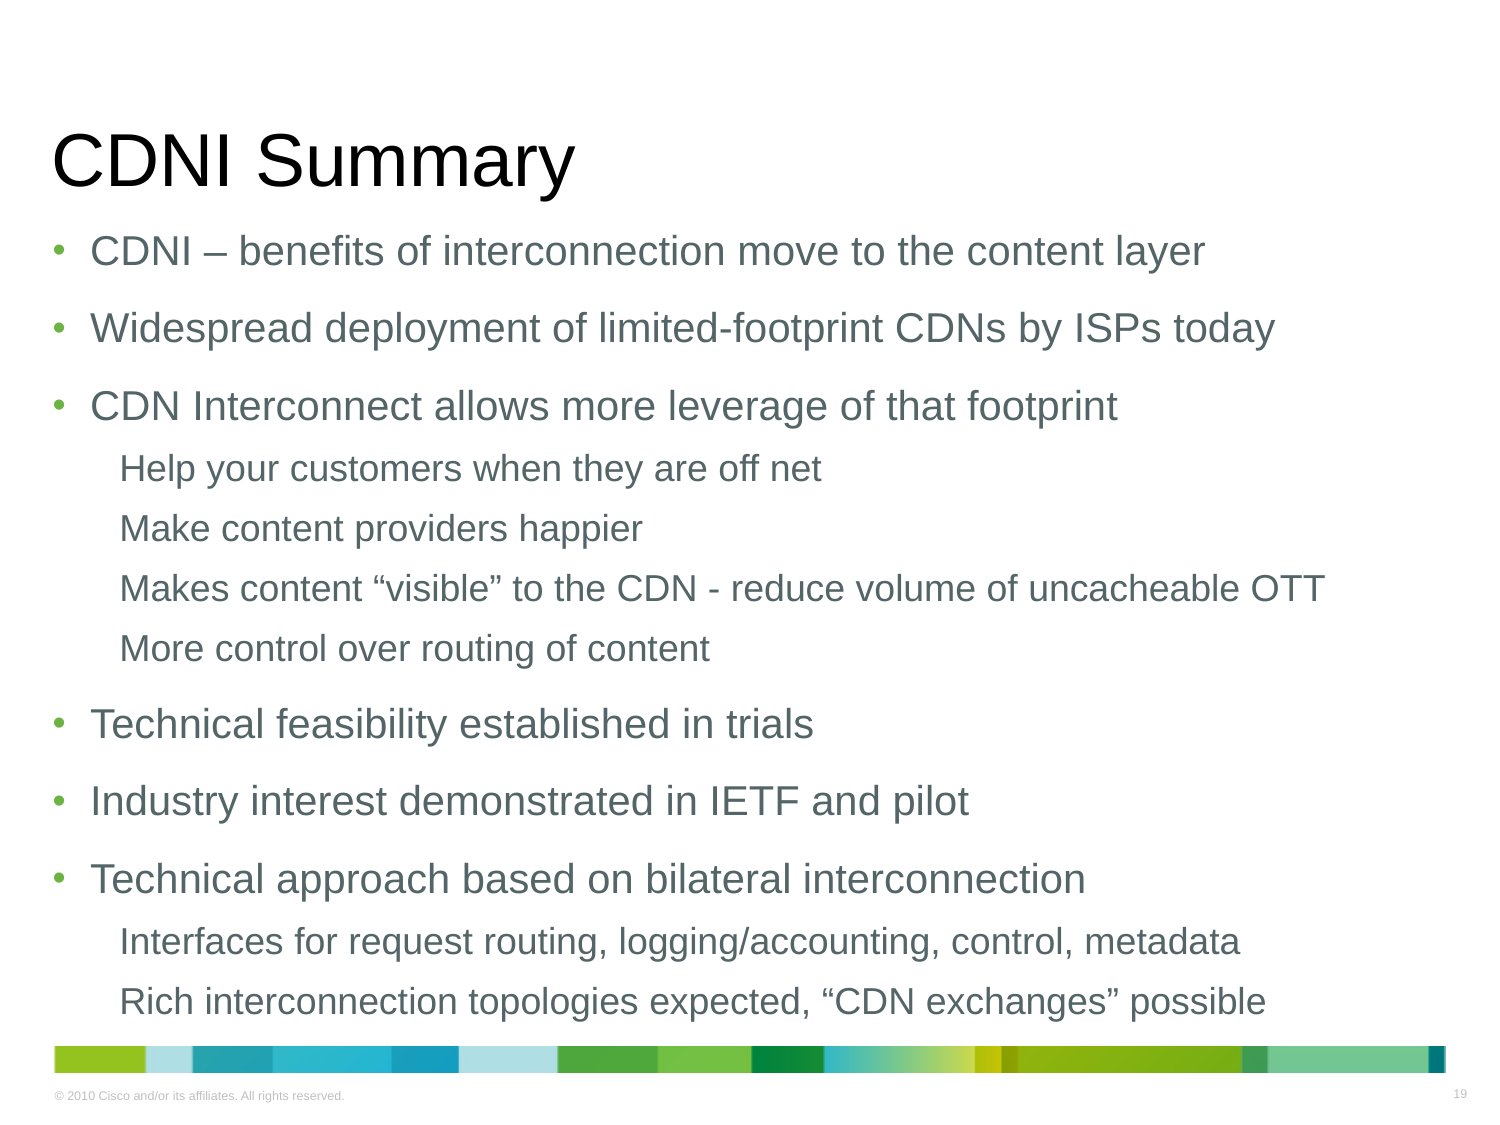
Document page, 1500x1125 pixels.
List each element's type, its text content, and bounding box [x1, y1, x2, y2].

picture [54, 1046, 1446, 1073]
list CDNI – benefits of interconnection move to the content layer Widespread deployment of limited-footprint CDNs by ISPs today CDN Interconnect allows more leverage of that footprint Help your customers when they are off net Make content providers happier Makes content “visible” to the CDN - reduce volume of uncacheable OTT More control over routing of content Technical feasibility established in trials Industry interest demonstrated in IETF and pilot Technical approach based on bilateral interconnection Interfaces for request routing, logging/accounting, control, metadata Rich interconnection topologies expected, “CDN exchanges” possible [37, 219, 1441, 1035]
title CDNI Summary [37, 70, 1447, 209]
